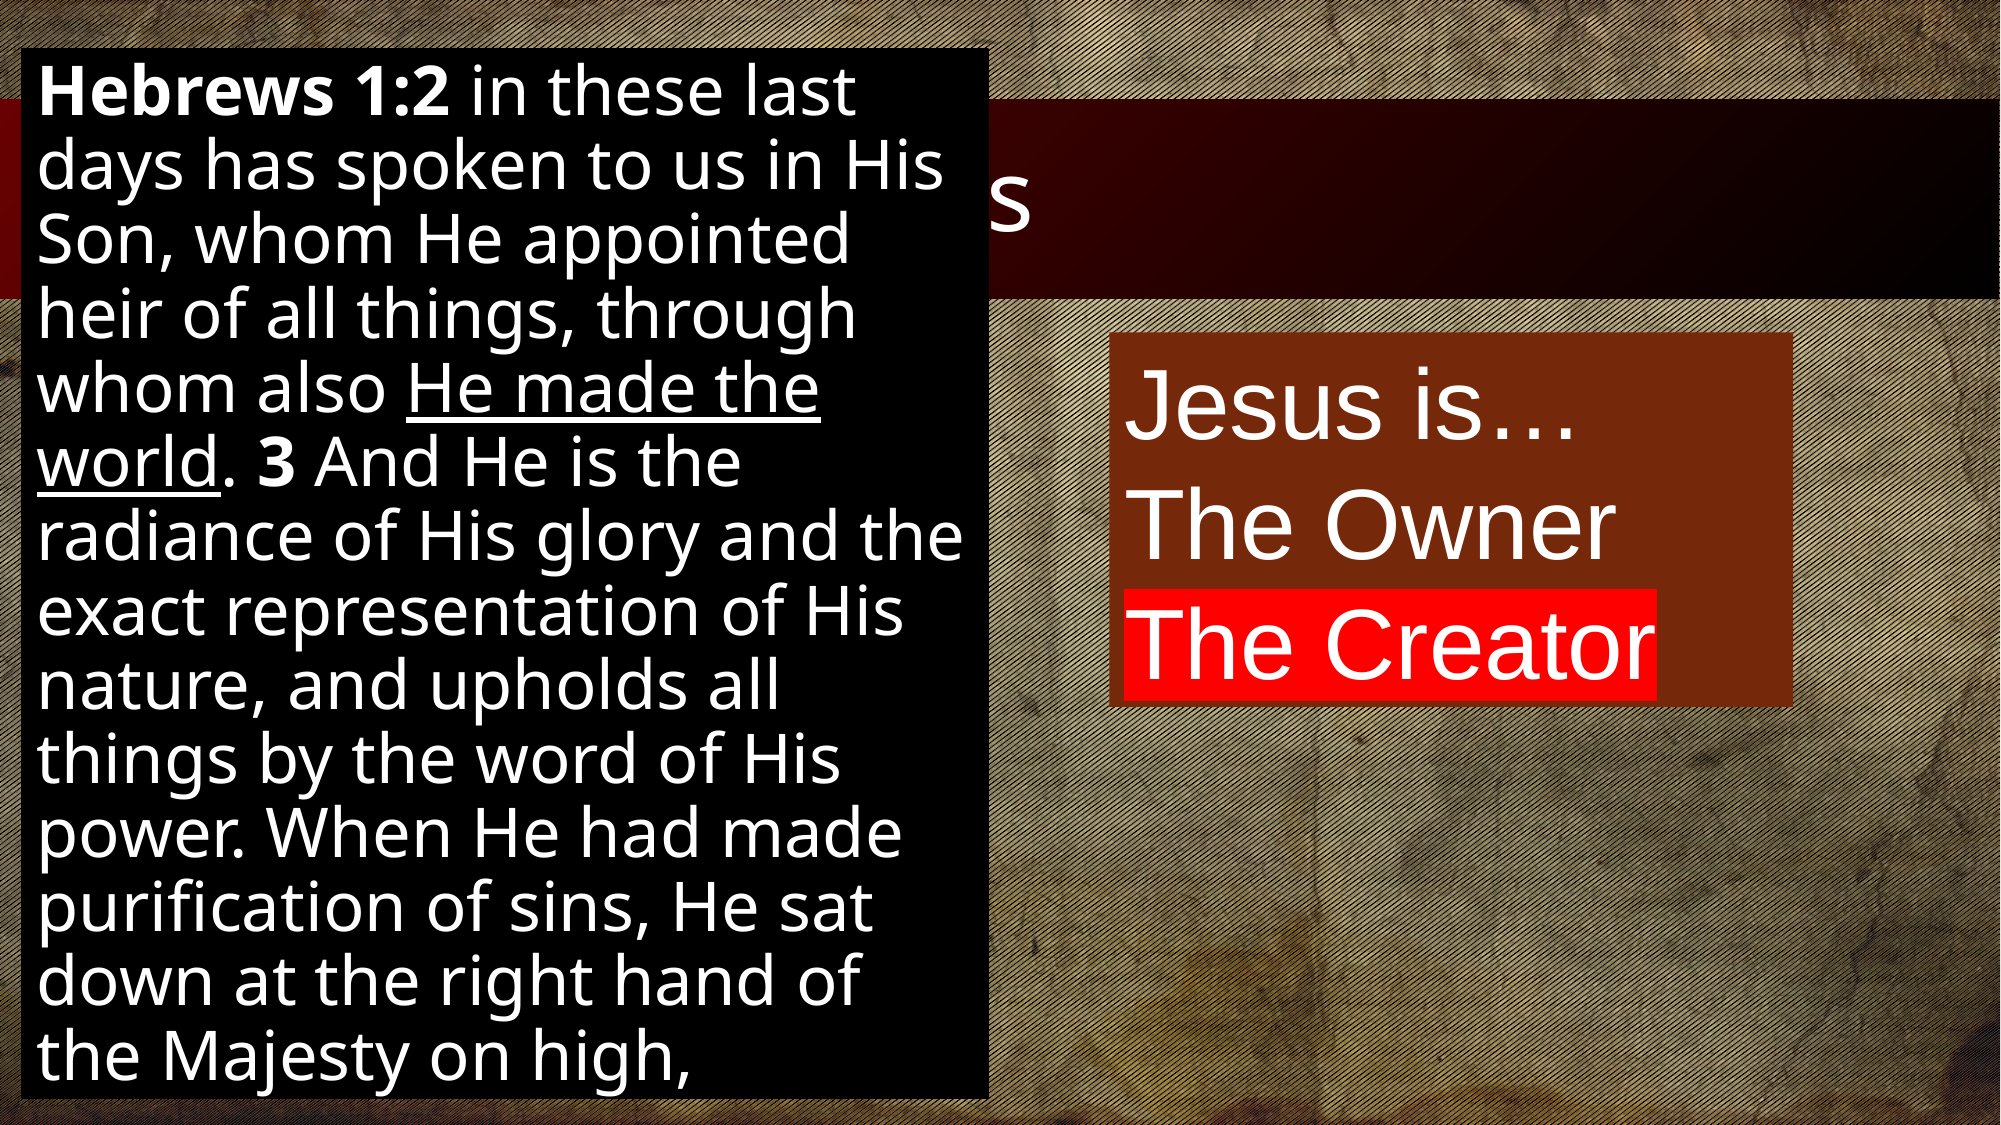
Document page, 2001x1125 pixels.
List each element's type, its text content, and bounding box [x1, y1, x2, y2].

list Hebrews 1:2 in these last days has spoken to us in His Son, whom He appointed heir of all things, through whom also He made the world. 3 And He is the radiance of His glory and the exact representation of His nature, and upholds all things by the word of His power. When He had made purification of sins, He sat down at the right hand of the Majesty on high, [21, 48, 989, 1099]
picture [0, 0, 2001, 1125]
text_box Jesus is… The Owner The Creator [1109, 332, 1794, 707]
title Because of who He is [989, 110, 1951, 288]
